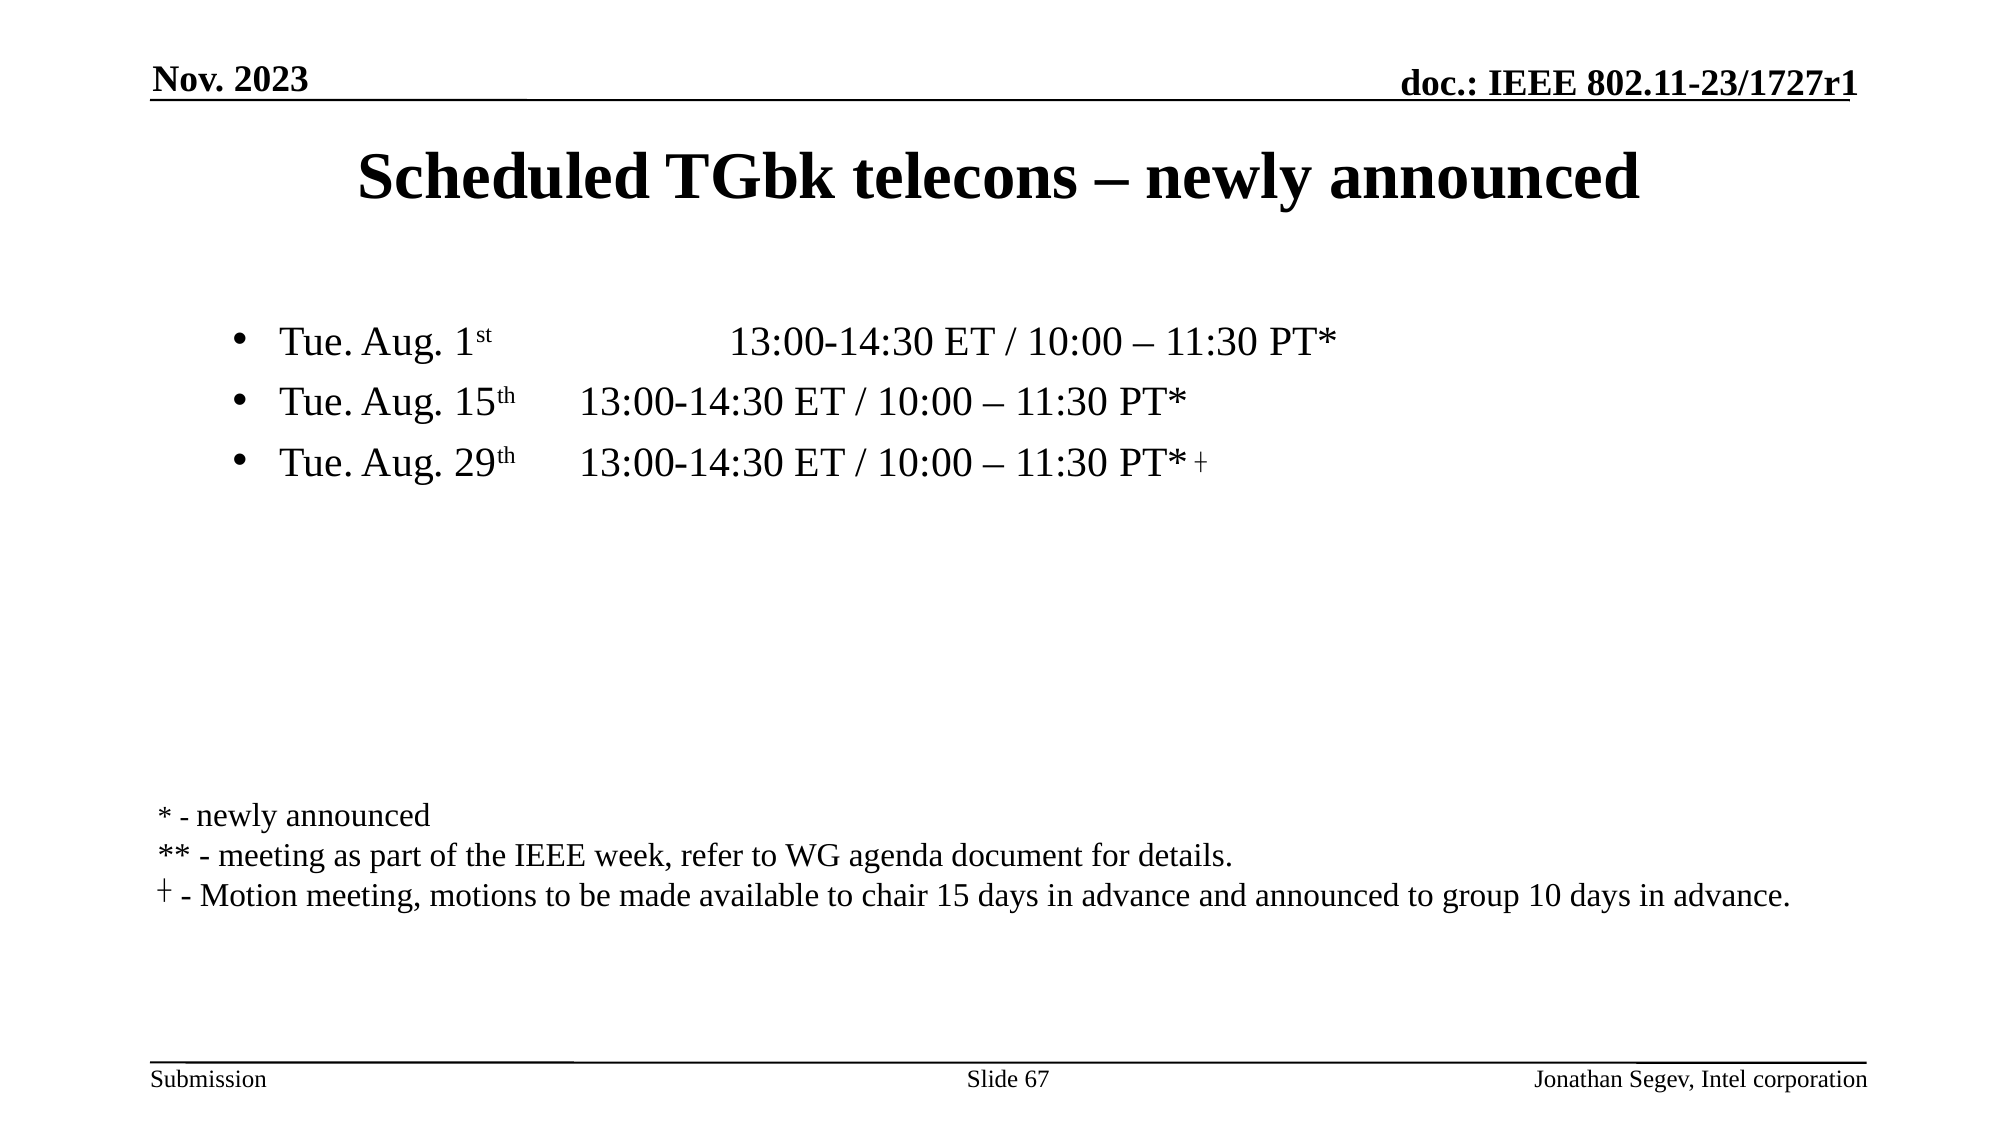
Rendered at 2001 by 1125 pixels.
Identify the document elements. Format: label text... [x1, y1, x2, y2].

slide_number Slide 67 [950, 1061, 1067, 1123]
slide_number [152, 54, 563, 100]
text_box Tue. Aug. 1st 13:00-14:30 ET / 10:00 – 11:30 PT* Tue. Aug. 15th 13:00-14:30 ET / 10:00 – 11:30 PT* Tue. Aug. 29th 13:00-14:30 ET / 10:00 – 11:30 PT* ┼ [142, 305, 1815, 629]
text_box * - newly announced ** - meeting as part of the IEEE week, refer to WG agenda document for details. ┼ - Motion meeting, motions to be made available to chair 15 days in advance and announced to group 10 days in advance. [142, 785, 1897, 921]
footer Jonathan Segev, Intel corporation [1171, 1061, 1869, 1093]
title Scheduled TGbk telecons – newly announced [149, 112, 1850, 232]
